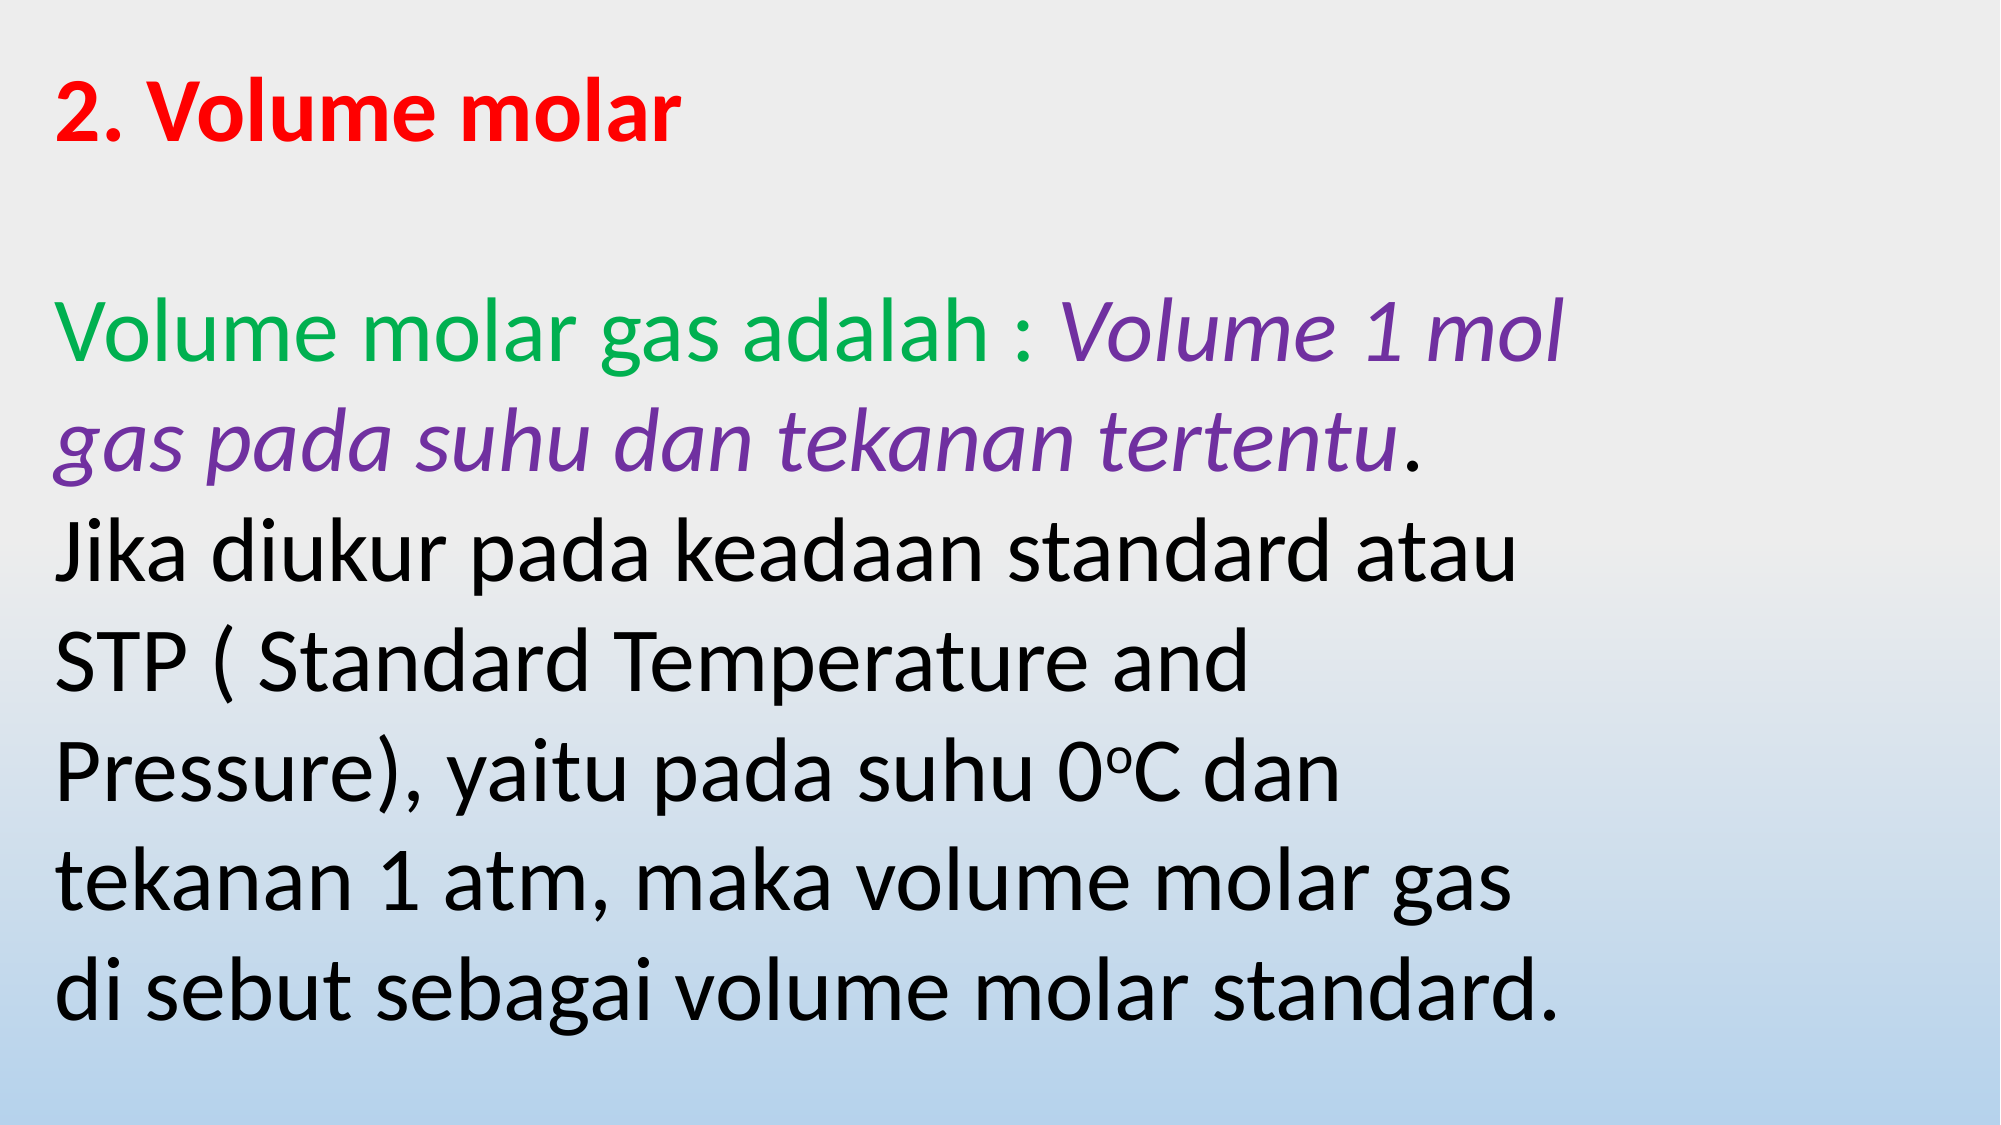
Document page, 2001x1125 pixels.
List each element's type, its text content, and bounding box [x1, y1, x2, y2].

text_box 2. Volume molar Volume molar gas adalah : Volume 1 mol gas pada suhu dan tekanan tertentu. Jika diukur pada keadaan standard atau STP ( Standard Temperature and Pressure), yaitu pada suhu 0oC dan tekanan 1 atm, maka volume molar gas di sebut sebagai volume molar standard. [40, 42, 1587, 1125]
